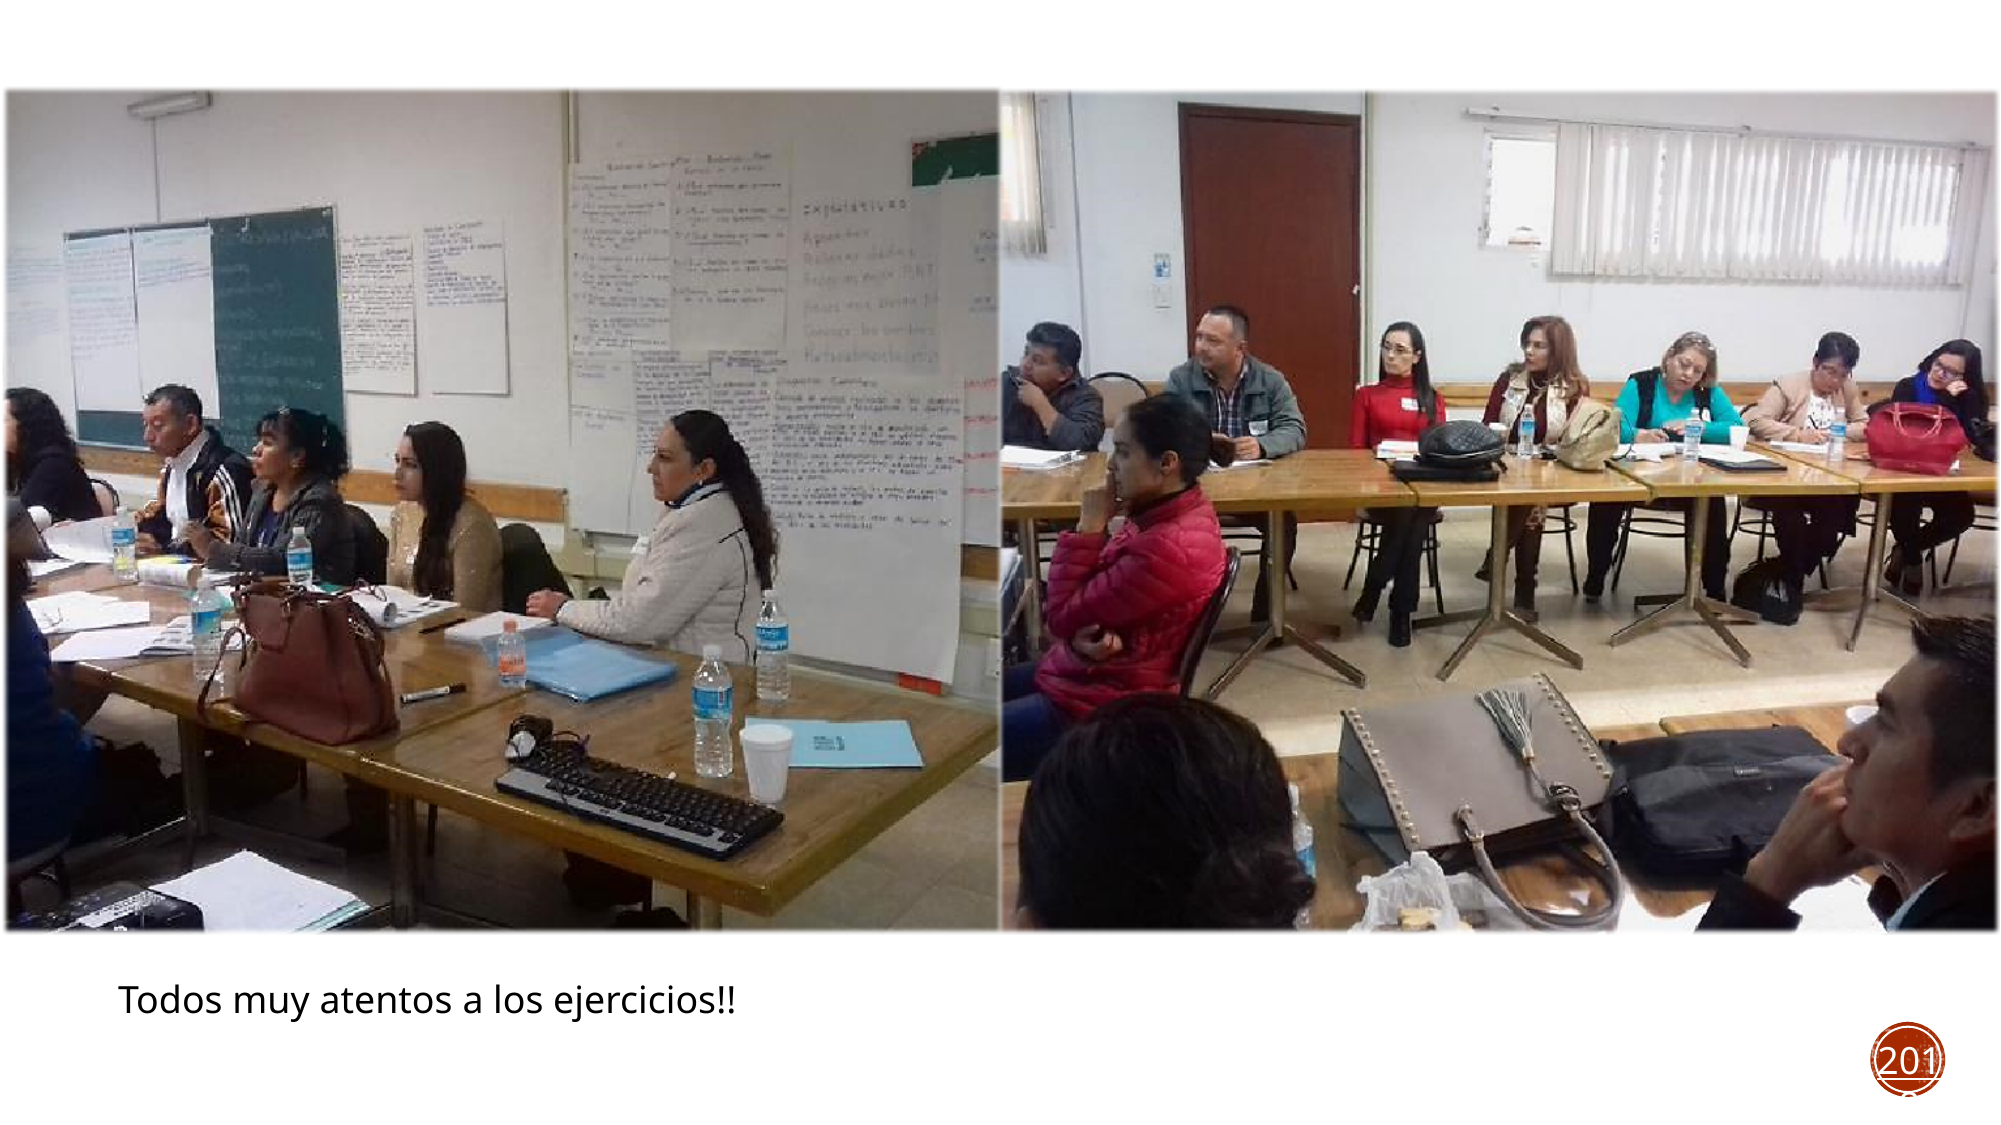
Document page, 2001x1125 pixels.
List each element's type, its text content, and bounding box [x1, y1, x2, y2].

picture [4, 89, 1004, 934]
picture [1005, 90, 1999, 934]
text_box 2018 [1857, 1029, 1962, 1125]
text_box Todos muy atentos a los ejercicios!! [103, 969, 1248, 1029]
